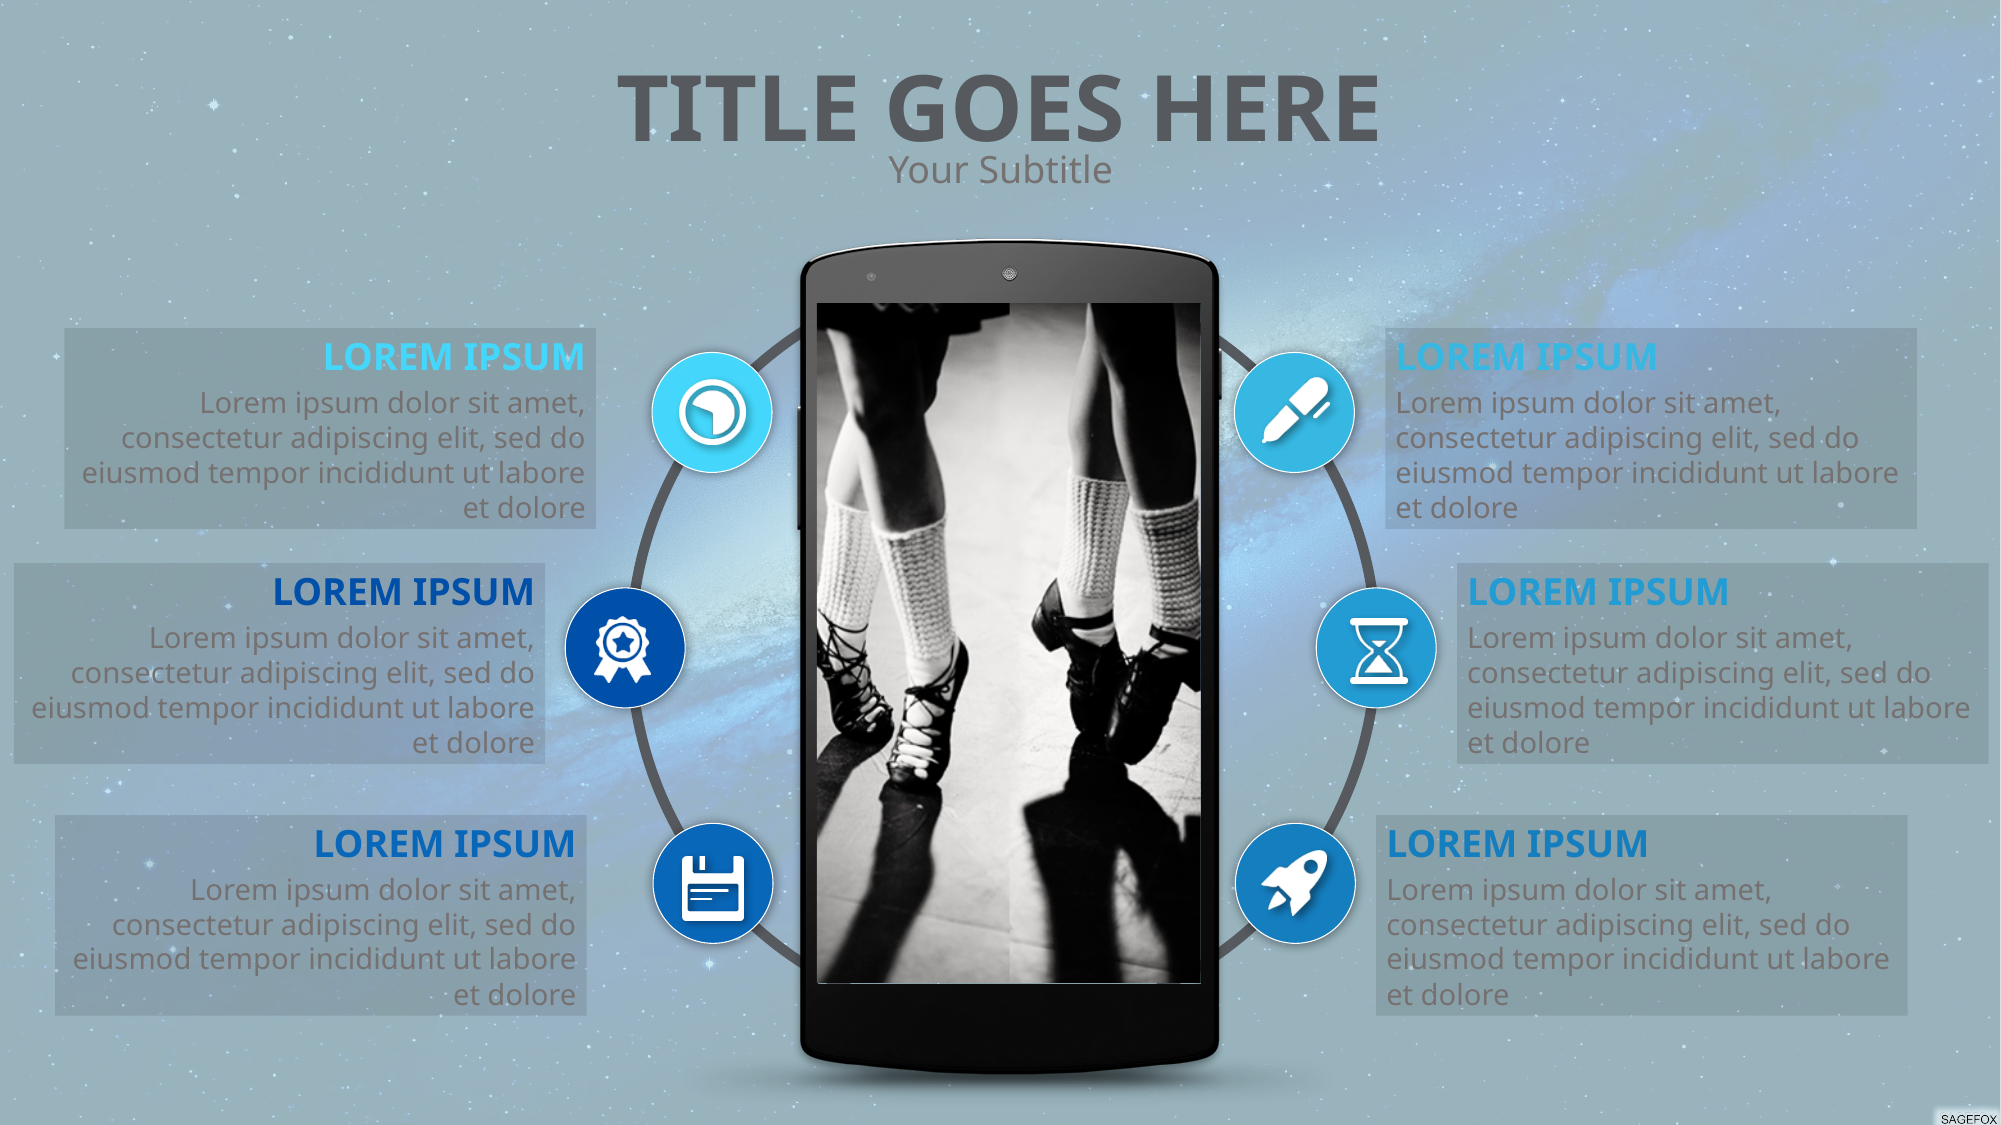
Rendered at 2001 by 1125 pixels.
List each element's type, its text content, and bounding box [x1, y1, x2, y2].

text_box LOREM IPSUM Lorem ipsum dolor sit amet, consectetur adipiscing elit, sed do eiusmod tempor incididunt ut labore et dolore [1437, 328, 1917, 529]
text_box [1333, 272, 1437, 1023]
picture [1938, 1114, 1999, 1125]
text_box LOREM IPSUM Lorem ipsum dolor sit amet, consectetur adipiscing elit, sed do eiusmod tempor incididunt ut labore et dolore [55, 815, 565, 1016]
picture [594, 616, 651, 683]
text_box LOREM IPSUM Lorem ipsum dolor sit amet, consectetur adipiscing elit, sed do eiusmod tempor incididunt ut labore et dolore [1457, 563, 1989, 764]
text_box LOREM IPSUM Lorem ipsum dolor sit amet, consectetur adipiscing elit, sed do eiusmod tempor incididunt ut labore et dolore [64, 328, 565, 529]
picture [678, 202, 1333, 1125]
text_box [565, 272, 682, 1023]
picture [1350, 618, 1408, 684]
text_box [548, 42, 1452, 199]
text_box LOREM IPSUM Lorem ipsum dolor sit amet, consectetur adipiscing elit, sed do eiusmod tempor incididunt ut labore et dolore [1437, 815, 1908, 1016]
text_box LOREM IPSUM Lorem ipsum dolor sit amet, consectetur adipiscing elit, sed do eiusmod tempor incididunt ut labore et dolore [13, 563, 546, 764]
